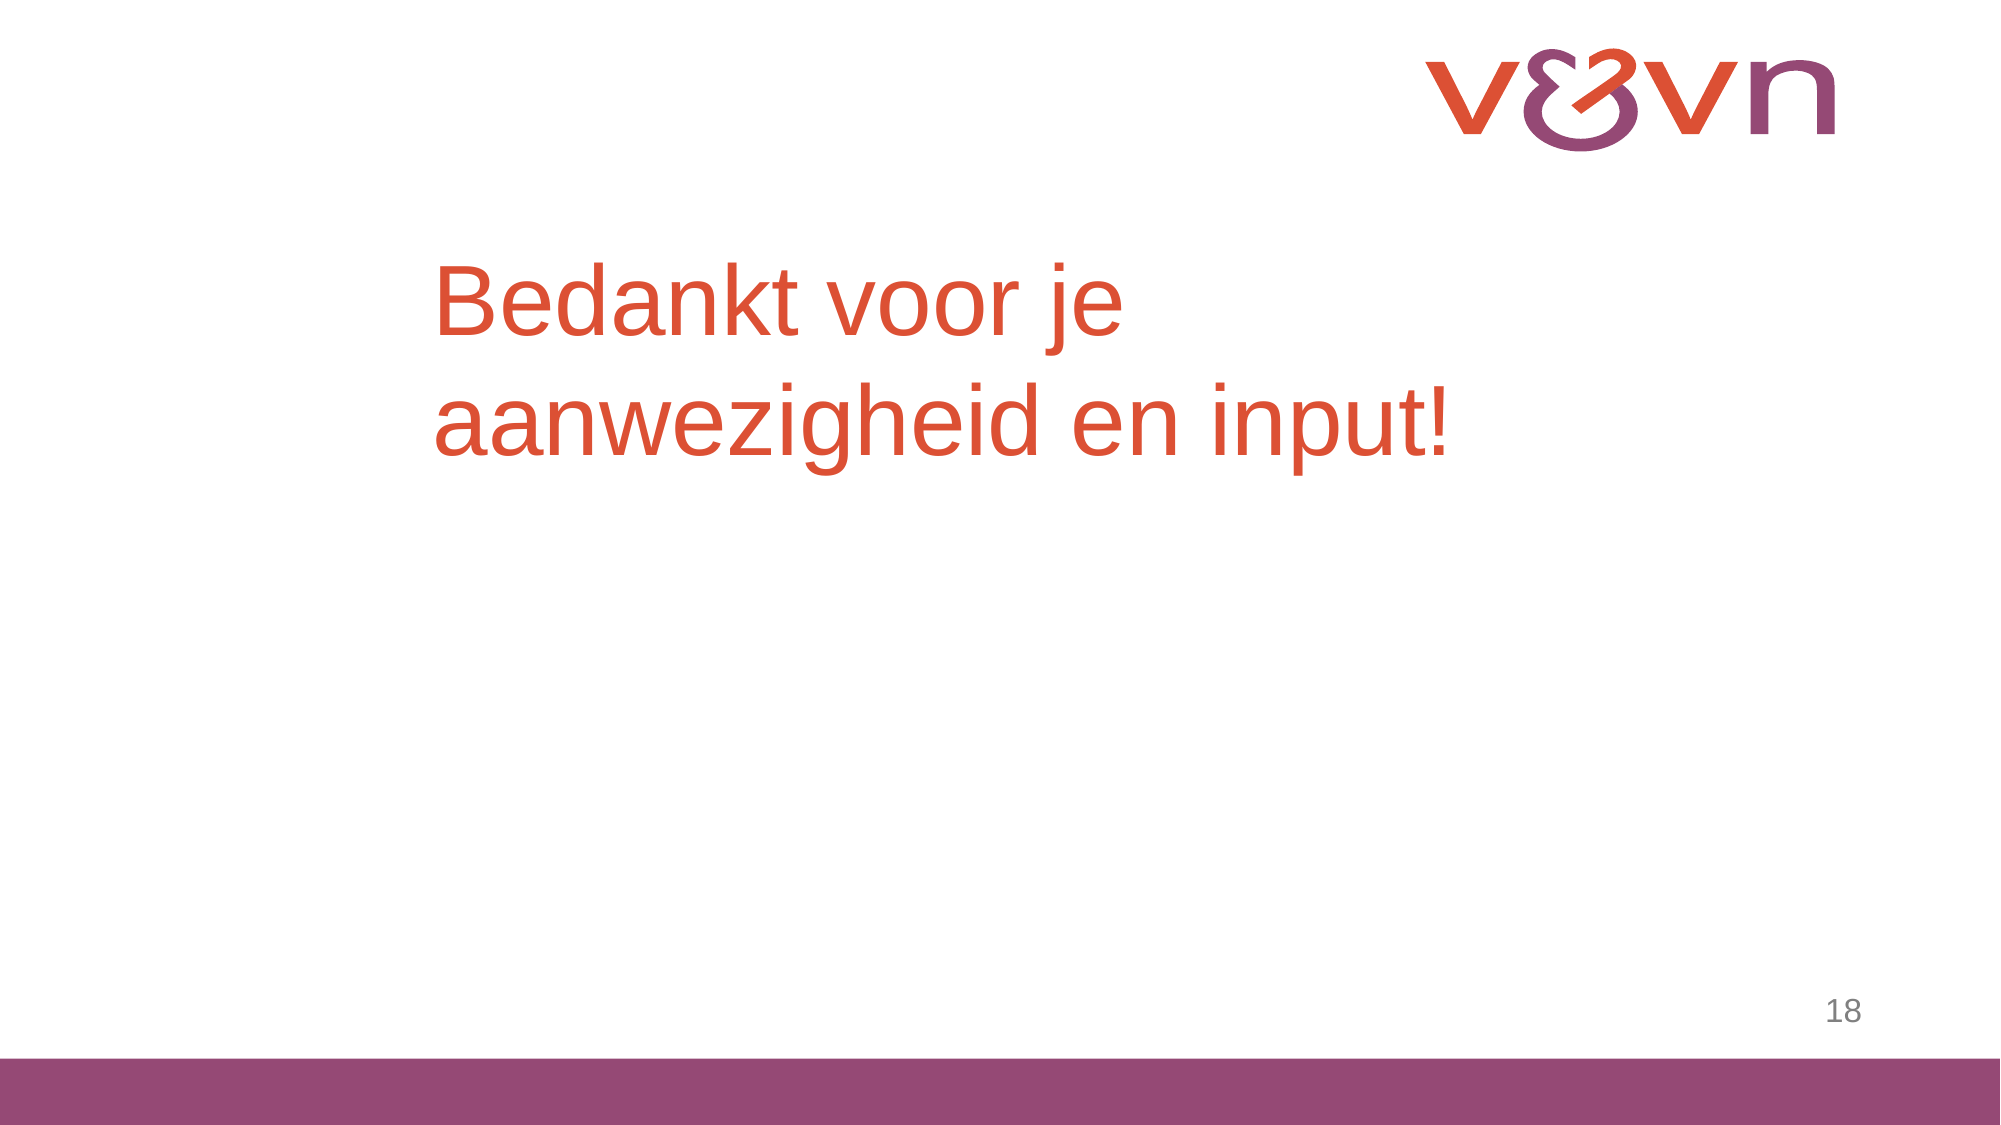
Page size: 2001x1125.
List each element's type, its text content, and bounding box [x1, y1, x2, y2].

slide_number 18 [586, 988, 1863, 1031]
title Bedankt voor je aanwezigheid en input! [432, 243, 1514, 468]
